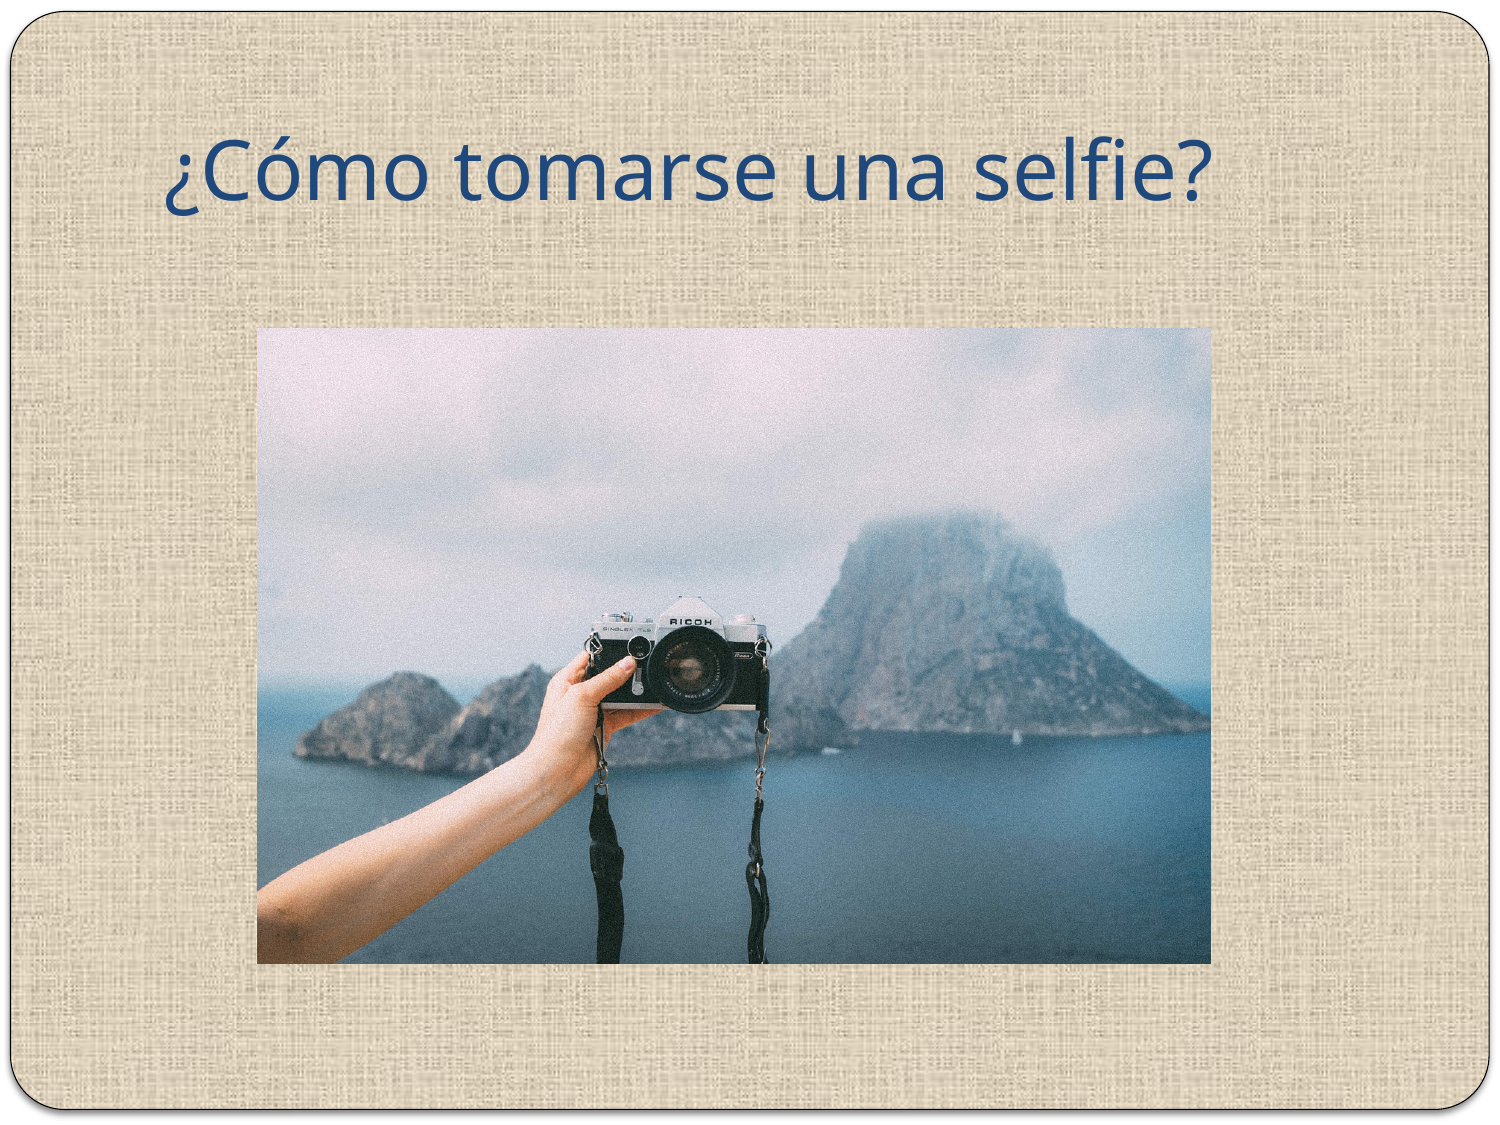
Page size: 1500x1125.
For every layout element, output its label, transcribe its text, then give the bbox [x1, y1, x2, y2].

picture [12, 12, 1488, 1108]
title ¿Cómo tomarse una selfie? [150, 45, 1425, 233]
